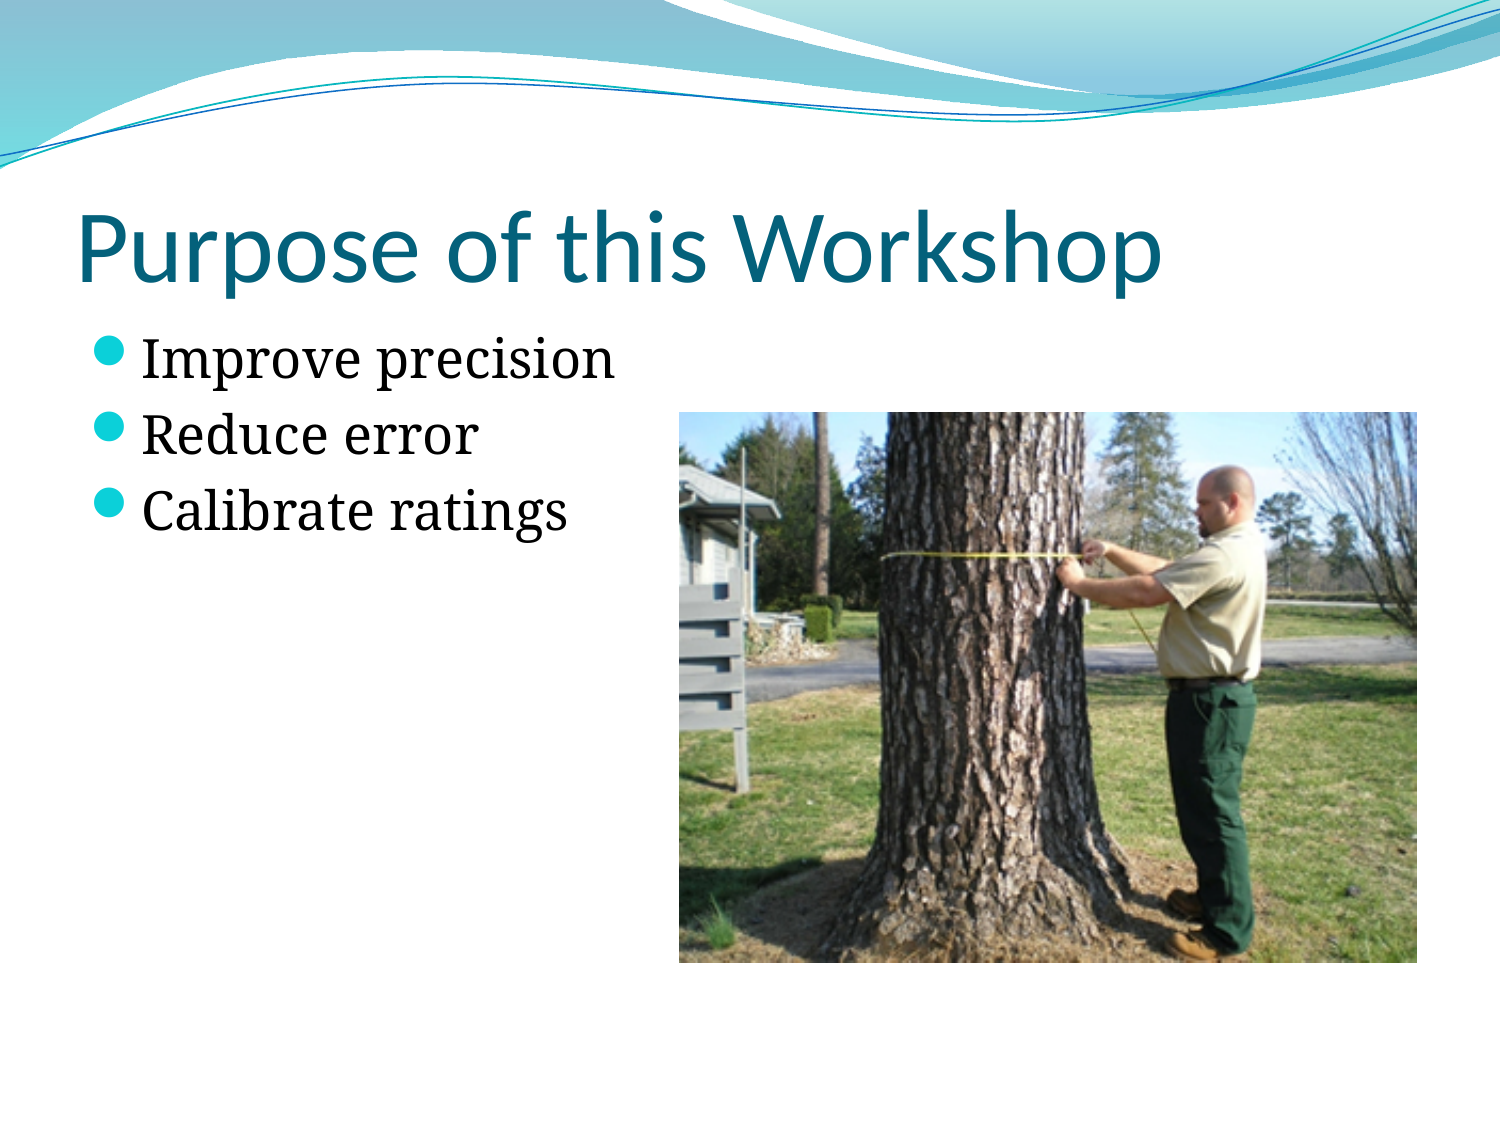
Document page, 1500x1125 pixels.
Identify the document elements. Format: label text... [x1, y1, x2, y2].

title Purpose of this Workshop [75, 115, 1425, 303]
list Improve precision Reduce error Calibrate ratings [75, 317, 1425, 1038]
list Excellent 81%-100% Good 61%-80% Fair 41%-60% Poor 21%-40% Very Poor 6%-20% Dead 0%-5% [672, 414, 1423, 976]
picture [678, 412, 1417, 963]
